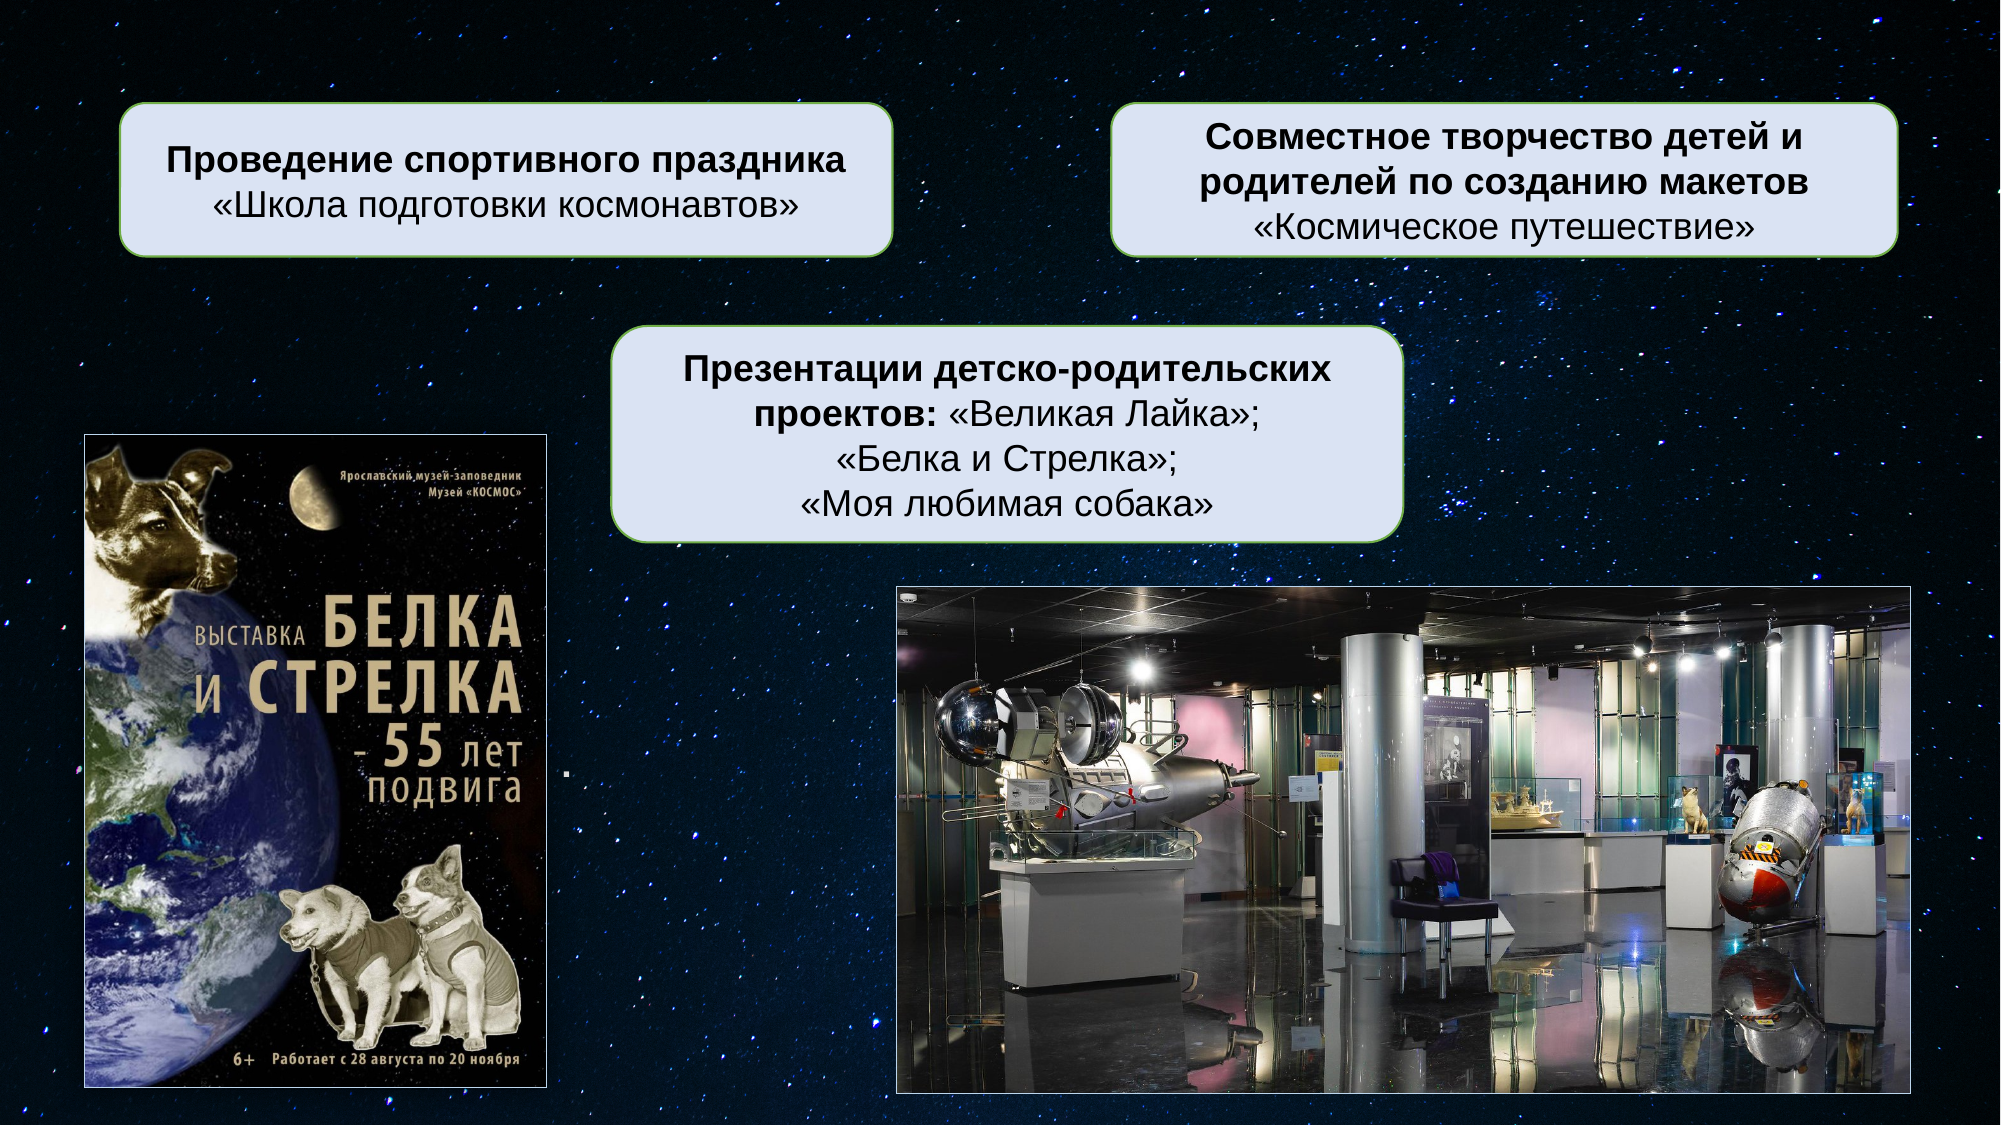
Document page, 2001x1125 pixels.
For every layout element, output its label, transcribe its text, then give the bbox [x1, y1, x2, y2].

text_box Совместное творчество детей и родителей по созданию макетов «Космическое путешествие» [1110, 102, 1899, 258]
picture [0, 0, 2001, 1125]
text_box Проведение спортивного праздника «Школа подготовки космонавтов» [118, 102, 894, 258]
text_box Презентации детско-родительских проектов: «Великая Лайка»; «Белка и Стрелка»; «Моя любимая собака» [610, 324, 1405, 544]
text_box . [568, 732, 896, 792]
